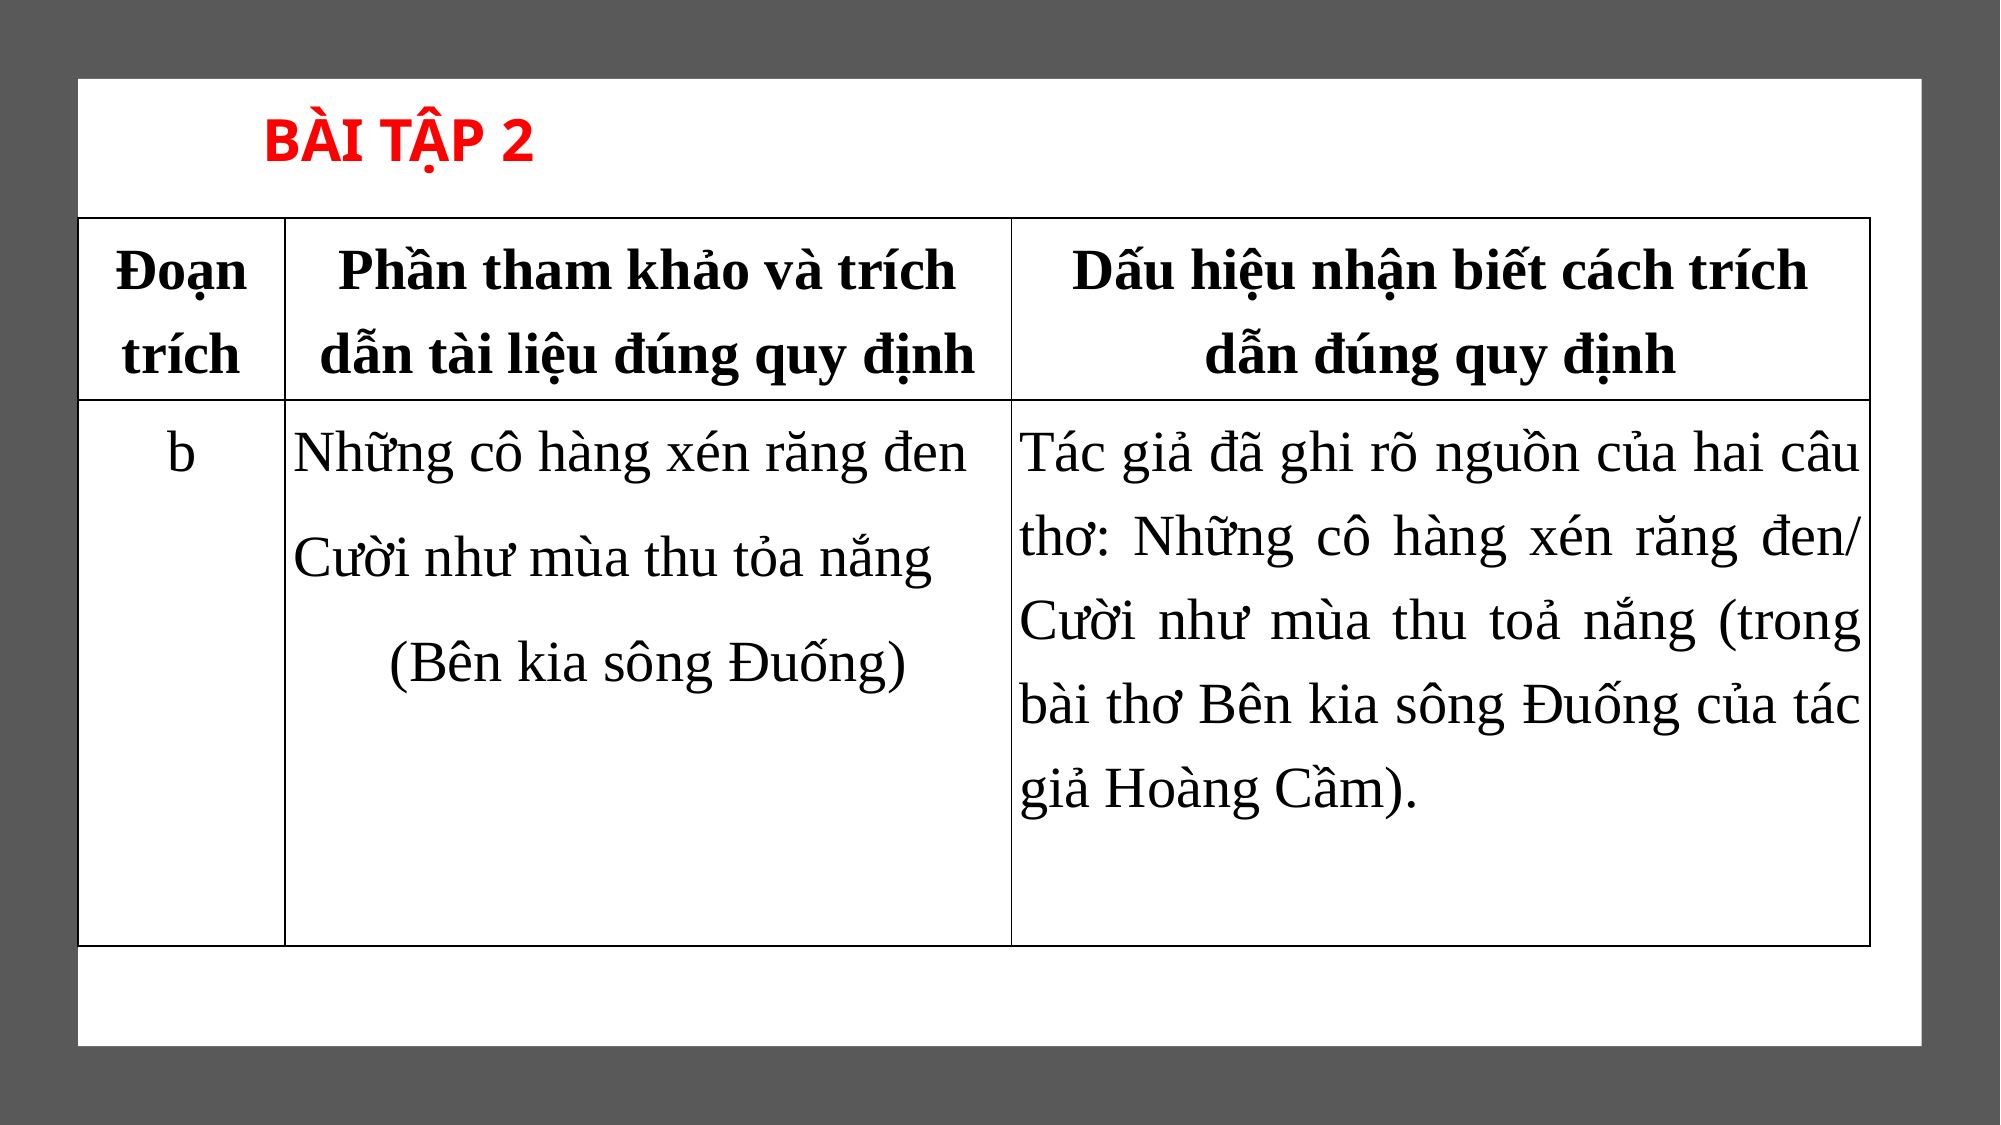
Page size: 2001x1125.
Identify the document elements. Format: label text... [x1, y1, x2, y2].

table_header Đoạn trích [79, 219, 284, 399]
table_header Phần tham khảo và trích dẫn tài liệu đúng quy định [286, 219, 1011, 399]
table_cell Tác giả đã ghi rõ nguồn của hai câu thơ: Những cô hàng xén răng đen/ Cười như mùa thu toả nắng (trong bài thơ Bên kia sông Đuống của tác giả Hoàng Cầm). [1012, 401, 1869, 945]
text_box [0, 0, 2000, 1125]
text_box [77, 78, 1923, 1047]
table_cell Những cô hàng xén răng đen Cười như mùa thu tỏa nắng (Bên kia sông Đuống) [286, 401, 1011, 945]
text_box BÀI TẬP 2 [247, 95, 641, 180]
table_cell b [79, 401, 284, 945]
table_header Dấu hiệu nhận biết cách trích dẫn đúng quy định [1012, 219, 1869, 399]
